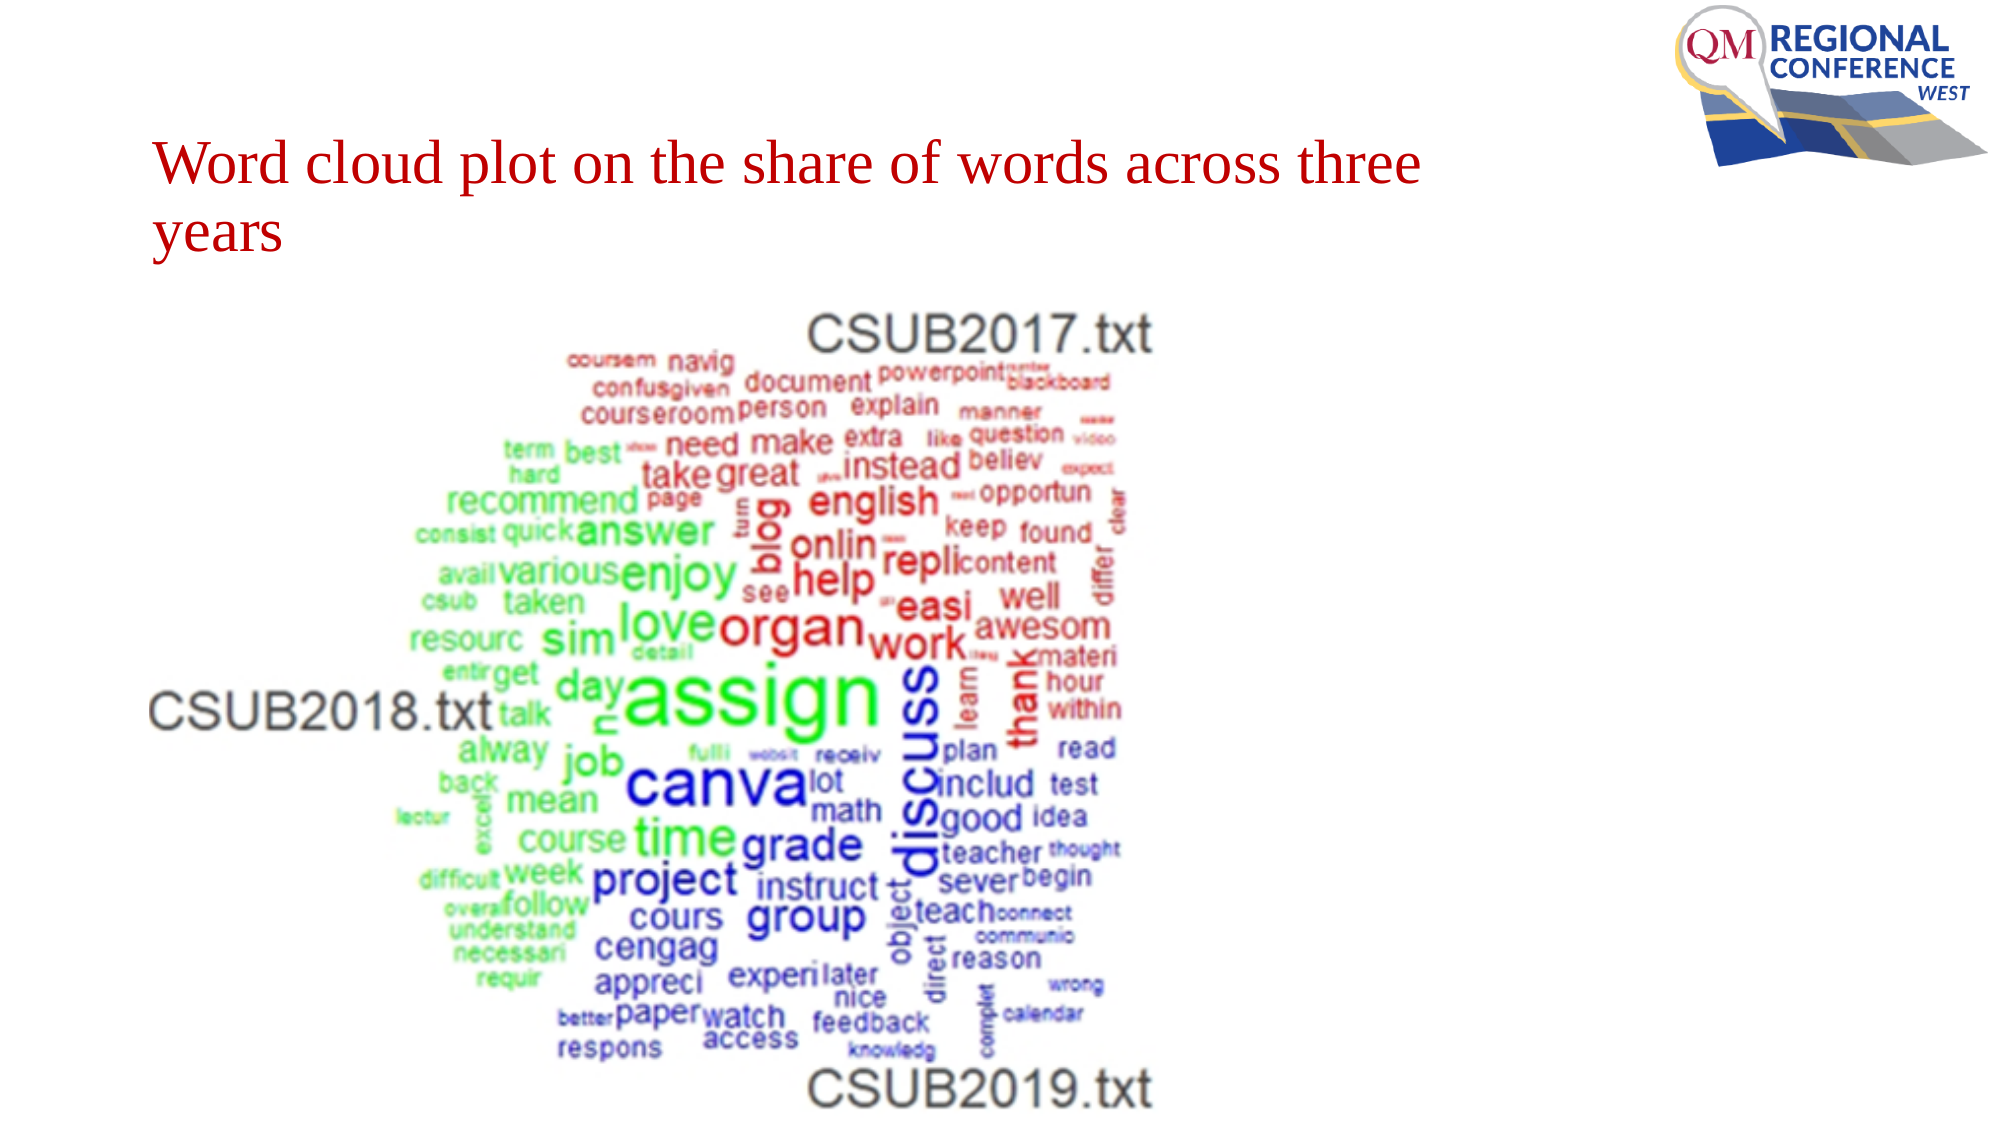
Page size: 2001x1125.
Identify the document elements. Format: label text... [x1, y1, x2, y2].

title Word cloud plot on the share of words across three years [137, 88, 1563, 306]
picture [1656, 0, 2000, 185]
picture [149, 289, 1159, 1125]
